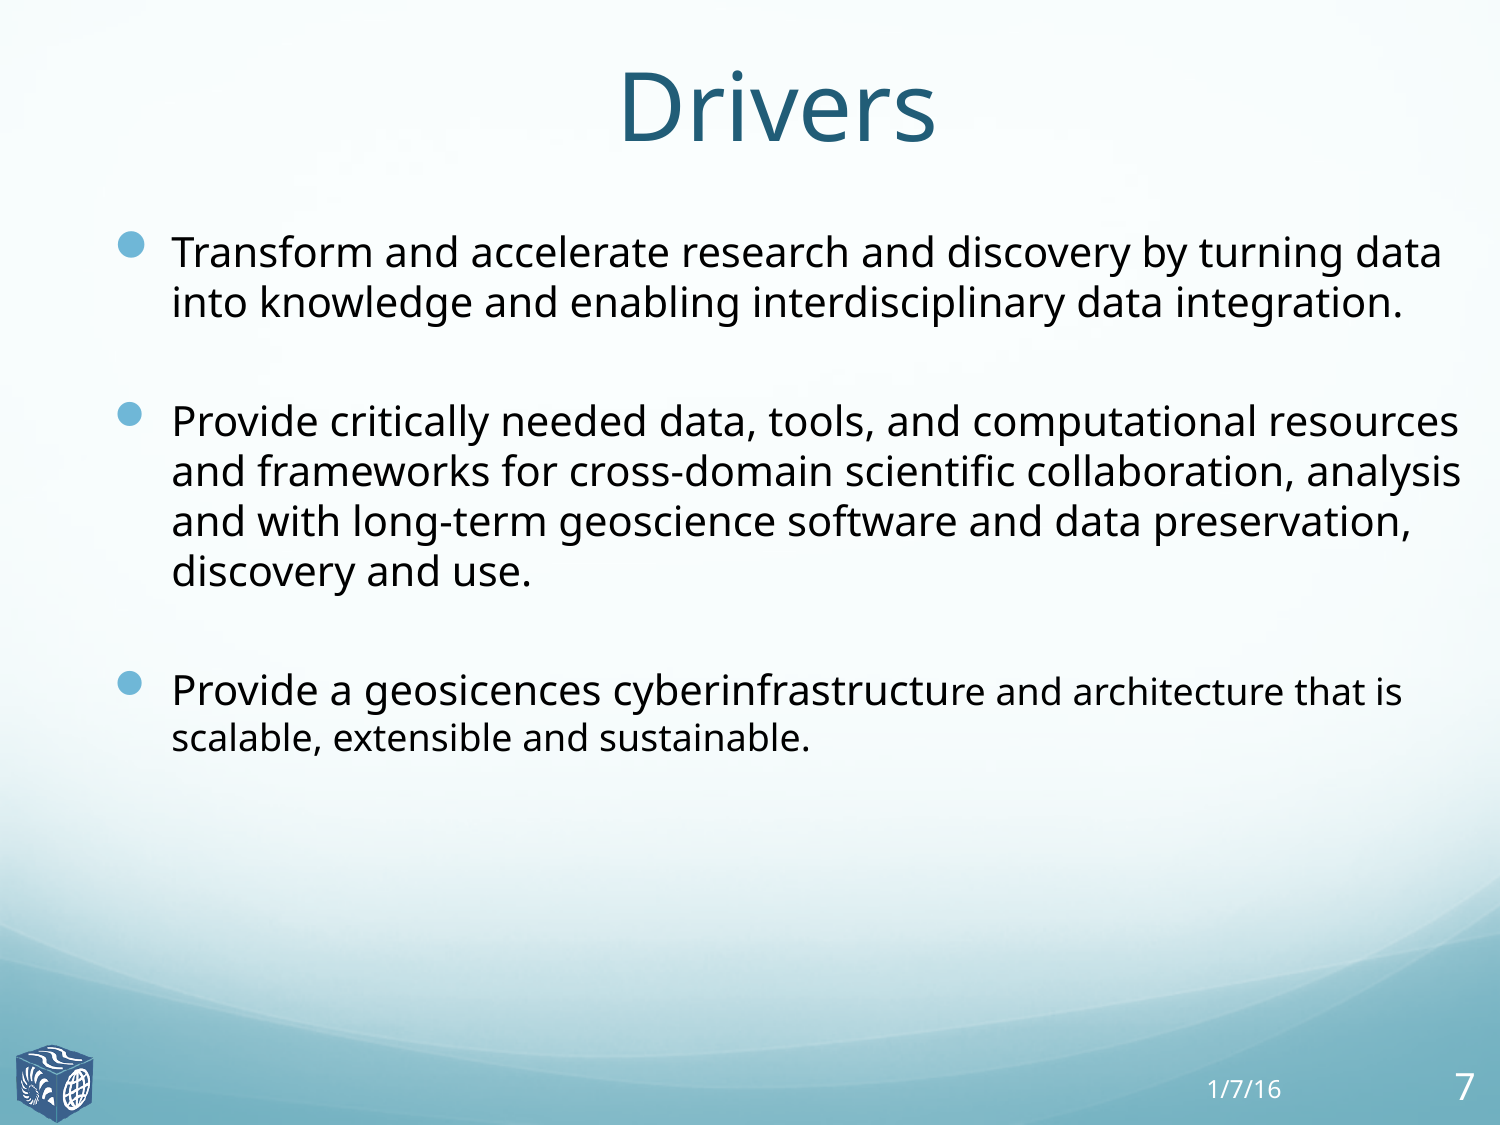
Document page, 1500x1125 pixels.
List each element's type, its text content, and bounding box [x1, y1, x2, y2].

title Drivers [90, 17, 1465, 168]
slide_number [946, 1058, 1297, 1119]
picture [11, 1039, 97, 1125]
text_box Transform and accelerate research and discovery by turning data into knowledge and enabling interdisciplinary data integration. Provide critically needed data, tools, and computational resources and frameworks for cross-domain scientific collaboration, analysis and with long-term geoscience software and data preservation, discovery and use. Provide a geosicences cyberinfrastructure and architecture that is scalable, extensible and sustainable. [99, 218, 1500, 996]
slide_number 7 [1328, 1058, 1491, 1119]
